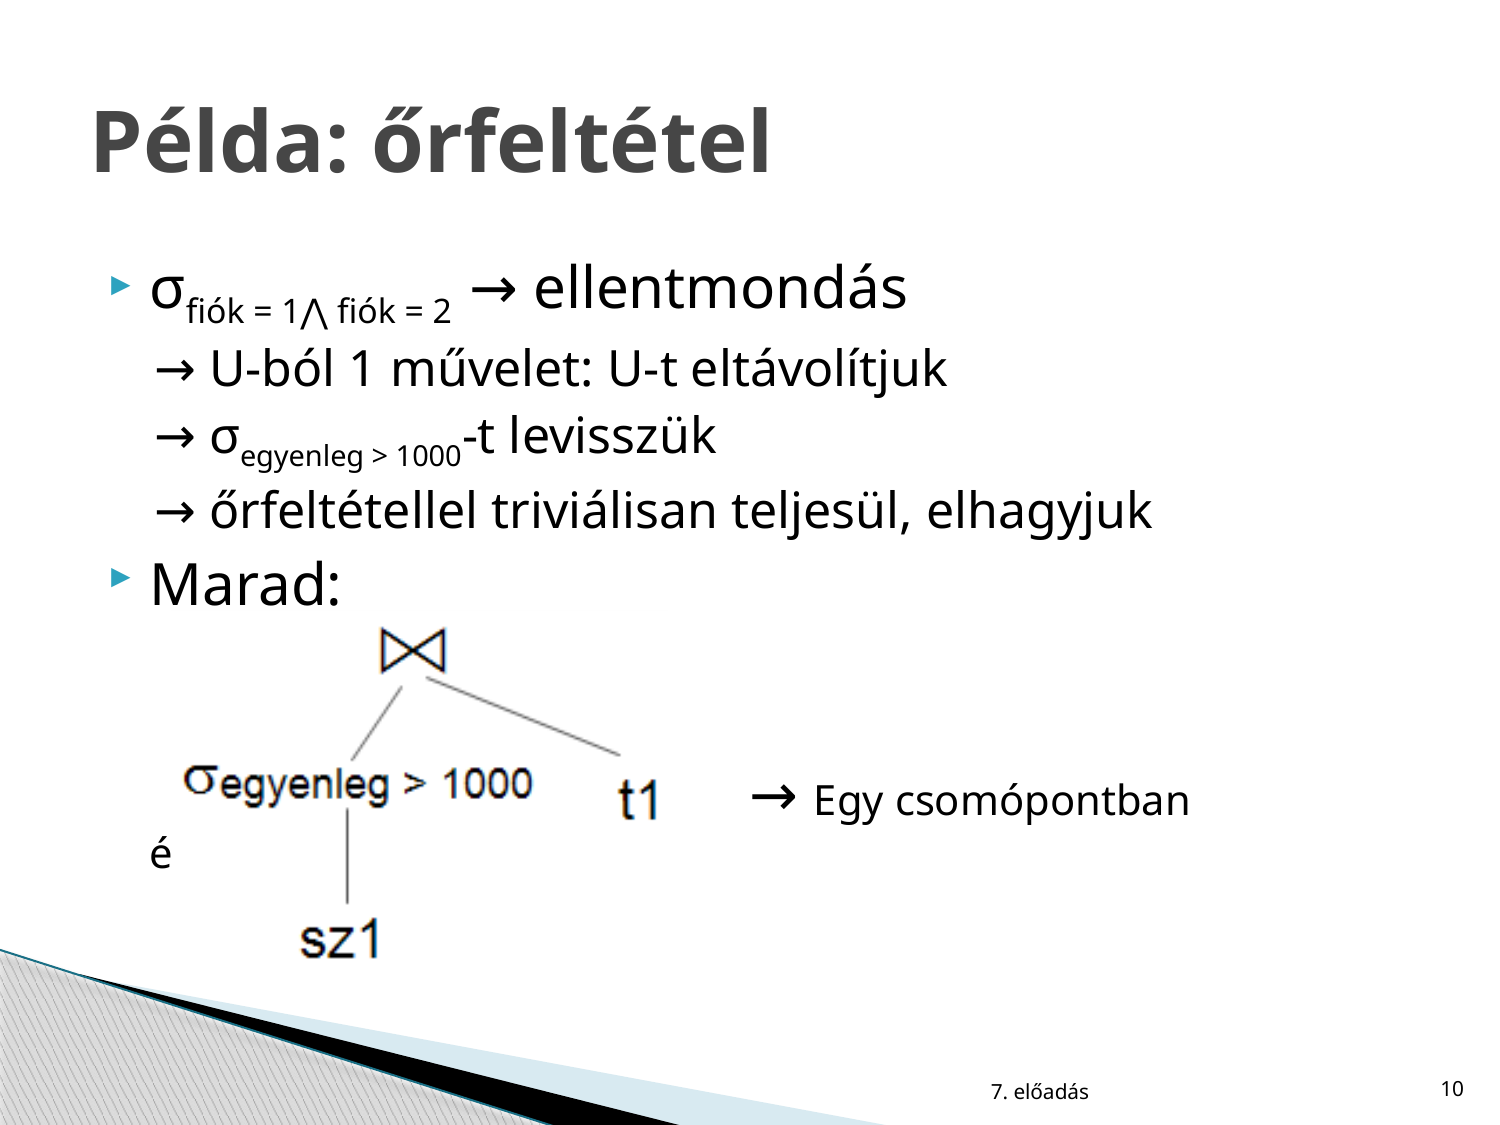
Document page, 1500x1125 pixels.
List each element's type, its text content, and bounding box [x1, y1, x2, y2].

list σfiók = 1⋀ fiók = 2 → ellentmondás → U-ból 1 művelet: U-t eltávolítjuk → σegyenleg > 1000-t levisszük → őrfeltétellel triviálisan teljesül, elhagyjuk Marad: → Egy csomópontban értékelhető [74, 242, 1426, 986]
title Példa: őrfeltétel [75, 45, 1425, 233]
picture [170, 609, 668, 975]
slide_number 10 [1418, 1051, 1479, 1112]
footer 7. előadás [718, 1051, 1105, 1112]
